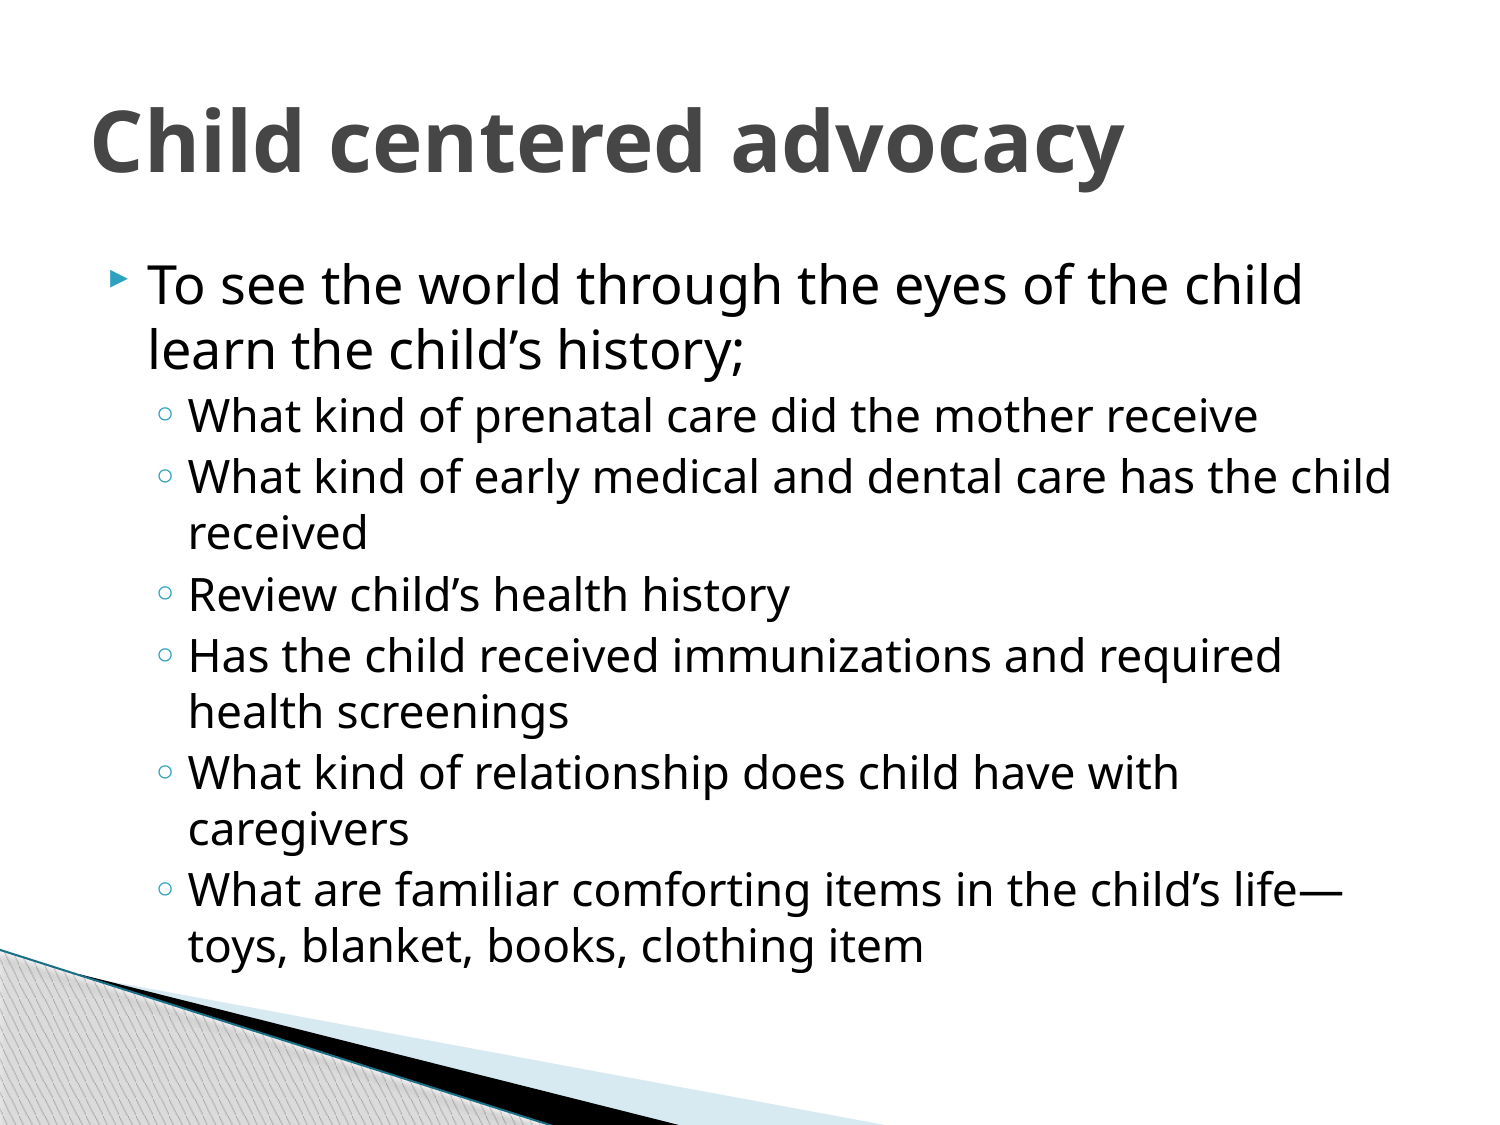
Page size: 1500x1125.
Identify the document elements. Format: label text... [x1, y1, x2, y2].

title Child centered advocacy [75, 45, 1425, 233]
list To see the world through the eyes of the child learn the child’s history; What kind of prenatal care did the mother receive What kind of early medical and dental care has the child received Review child’s health history Has the child received immunizations and required health screenings What kind of relationship does child have with caregivers What are familiar comforting items in the child’s life—toys, blanket, books, clothing item [75, 243, 1425, 986]
